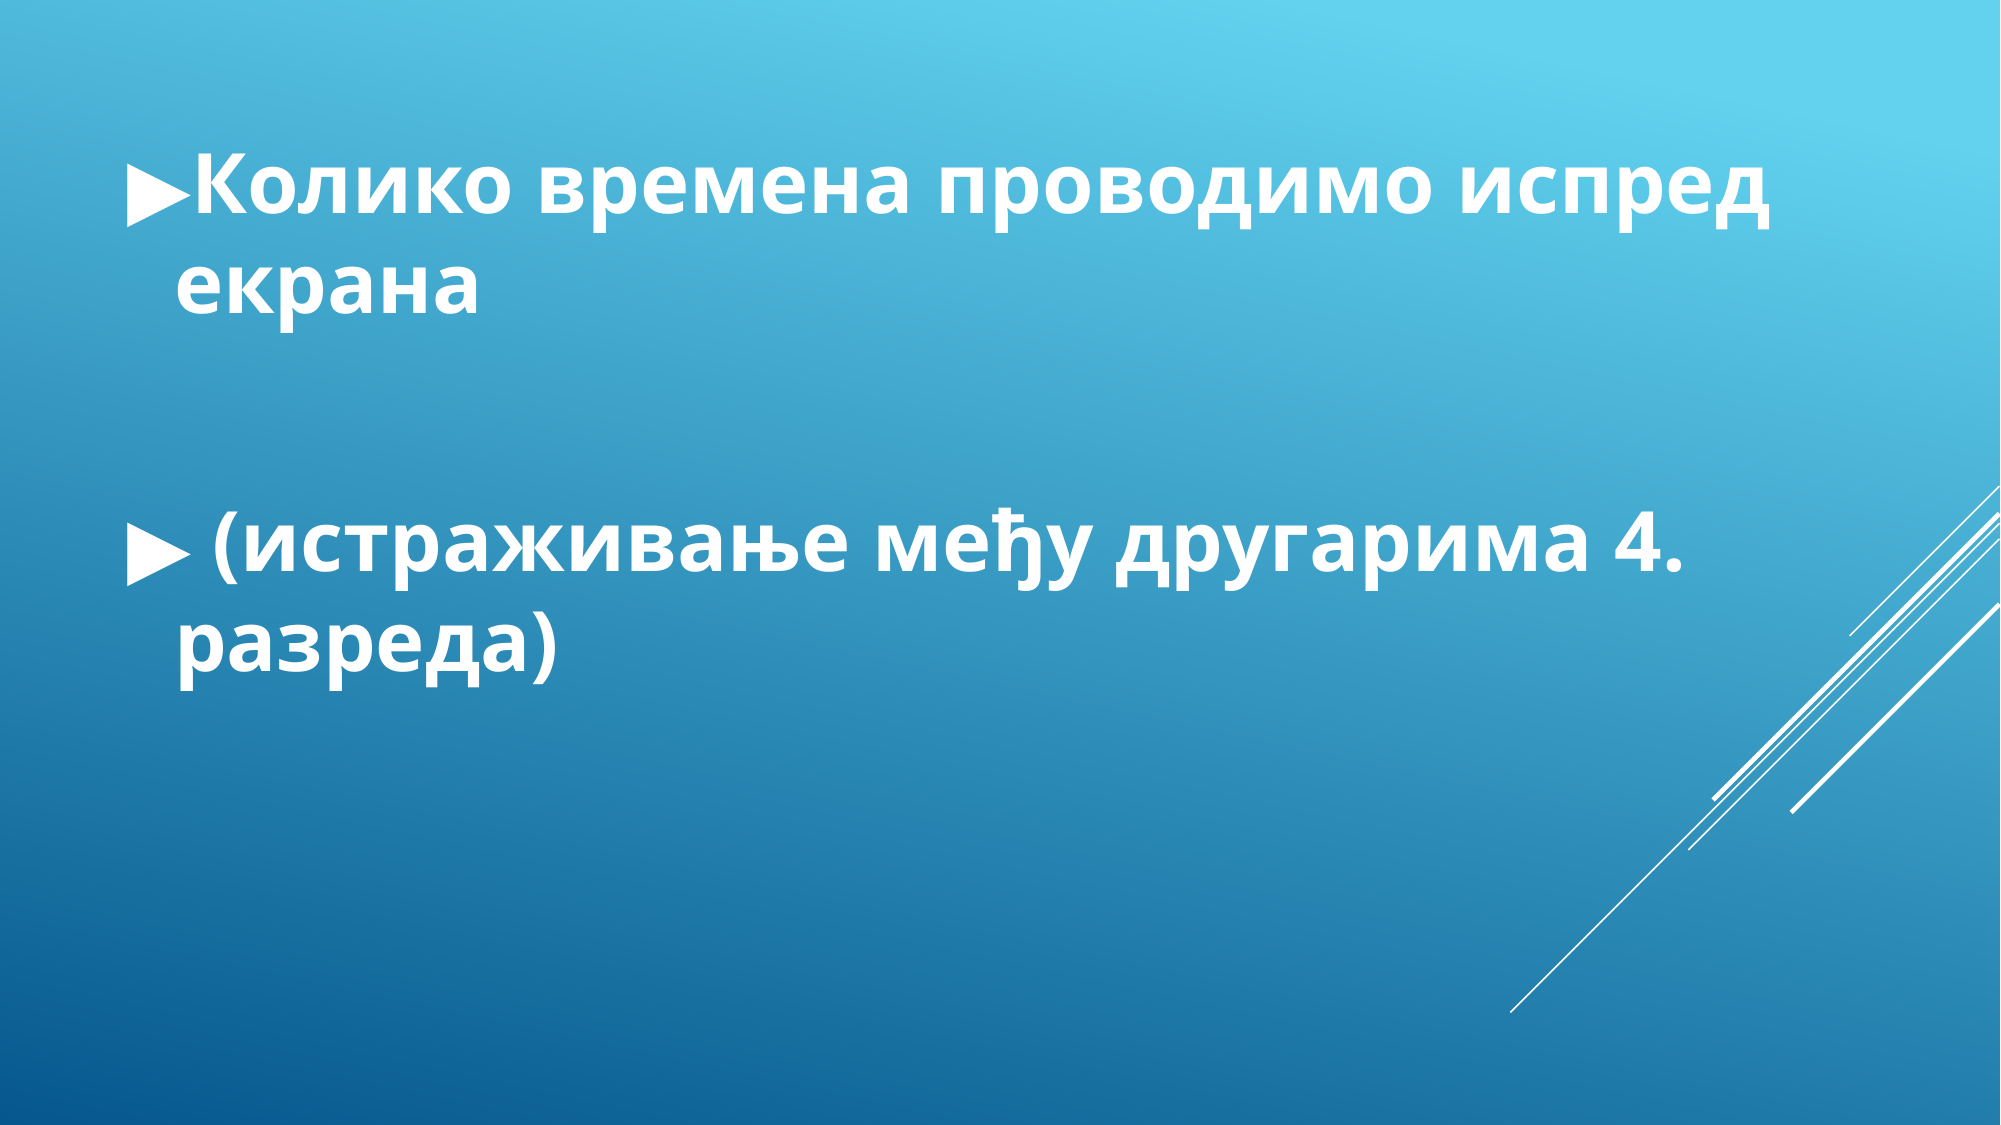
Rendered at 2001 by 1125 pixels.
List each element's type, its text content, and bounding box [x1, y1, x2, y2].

list Колико времена проводимо испред екрана (истраживање међу другарима 4. разреда) [112, 112, 1863, 706]
